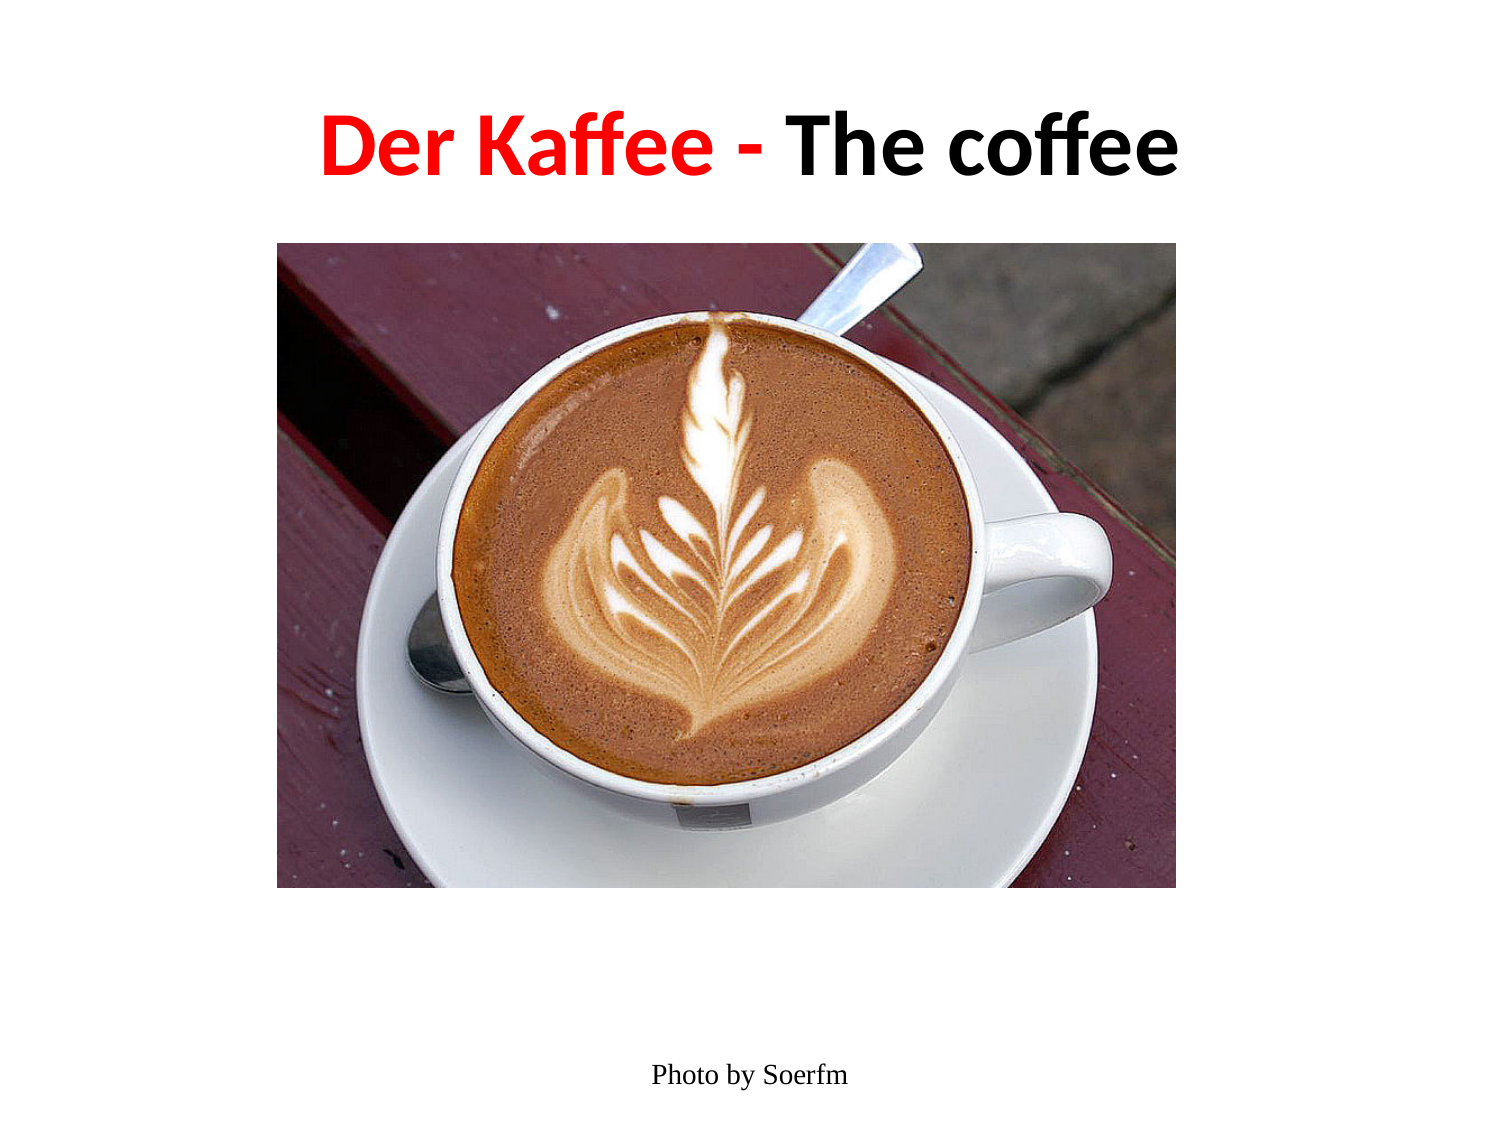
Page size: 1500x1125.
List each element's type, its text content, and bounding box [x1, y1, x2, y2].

picture [277, 243, 1177, 888]
title Der Kaffee - The coffee [75, 45, 1425, 233]
footer Photo by Soerfm [512, 1042, 988, 1103]
